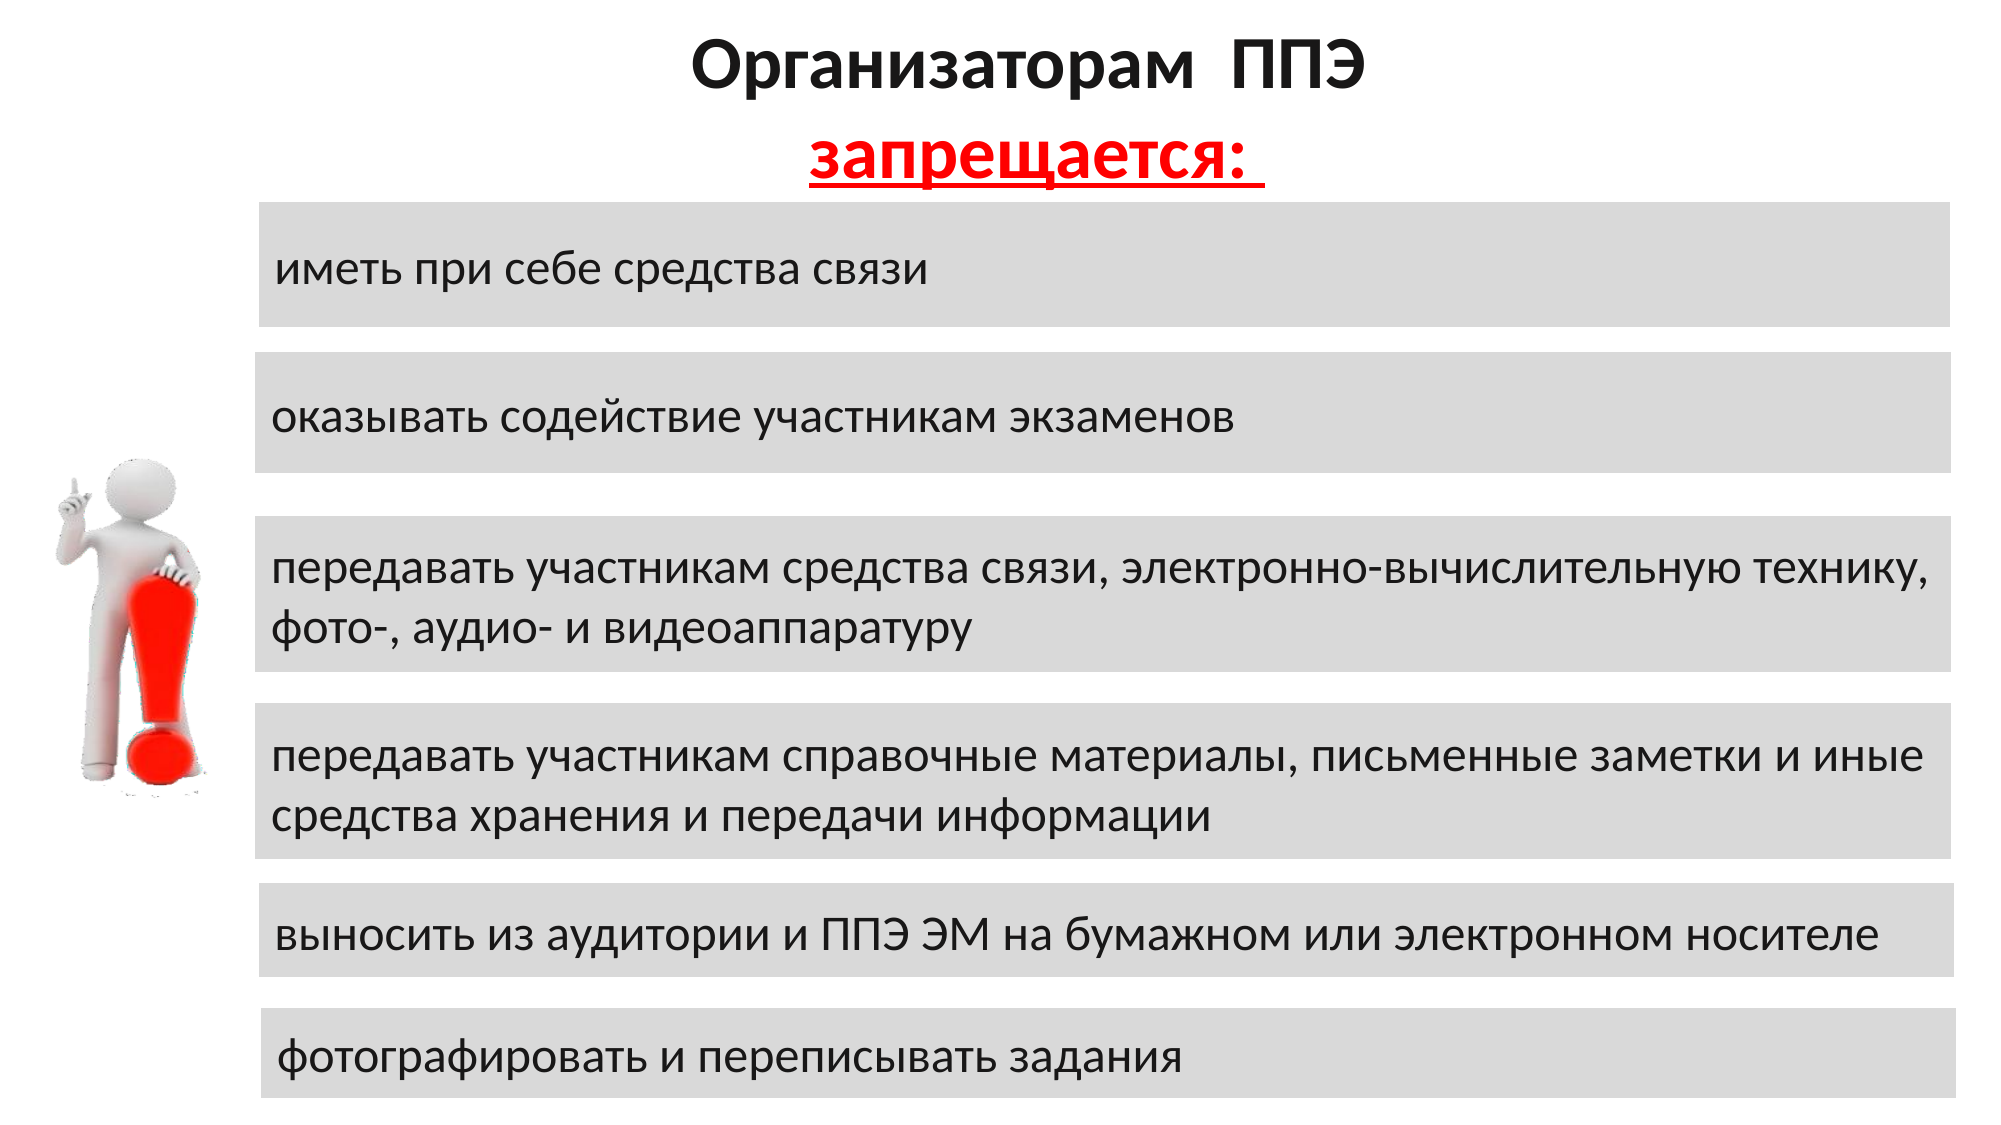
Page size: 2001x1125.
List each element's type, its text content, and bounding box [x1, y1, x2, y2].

picture [0, 433, 262, 805]
text_box Организаторам ППЭ запрещается: [546, 5, 1528, 201]
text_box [256, 352, 1956, 1097]
text_box иметь при себе средства связи [259, 202, 1950, 327]
